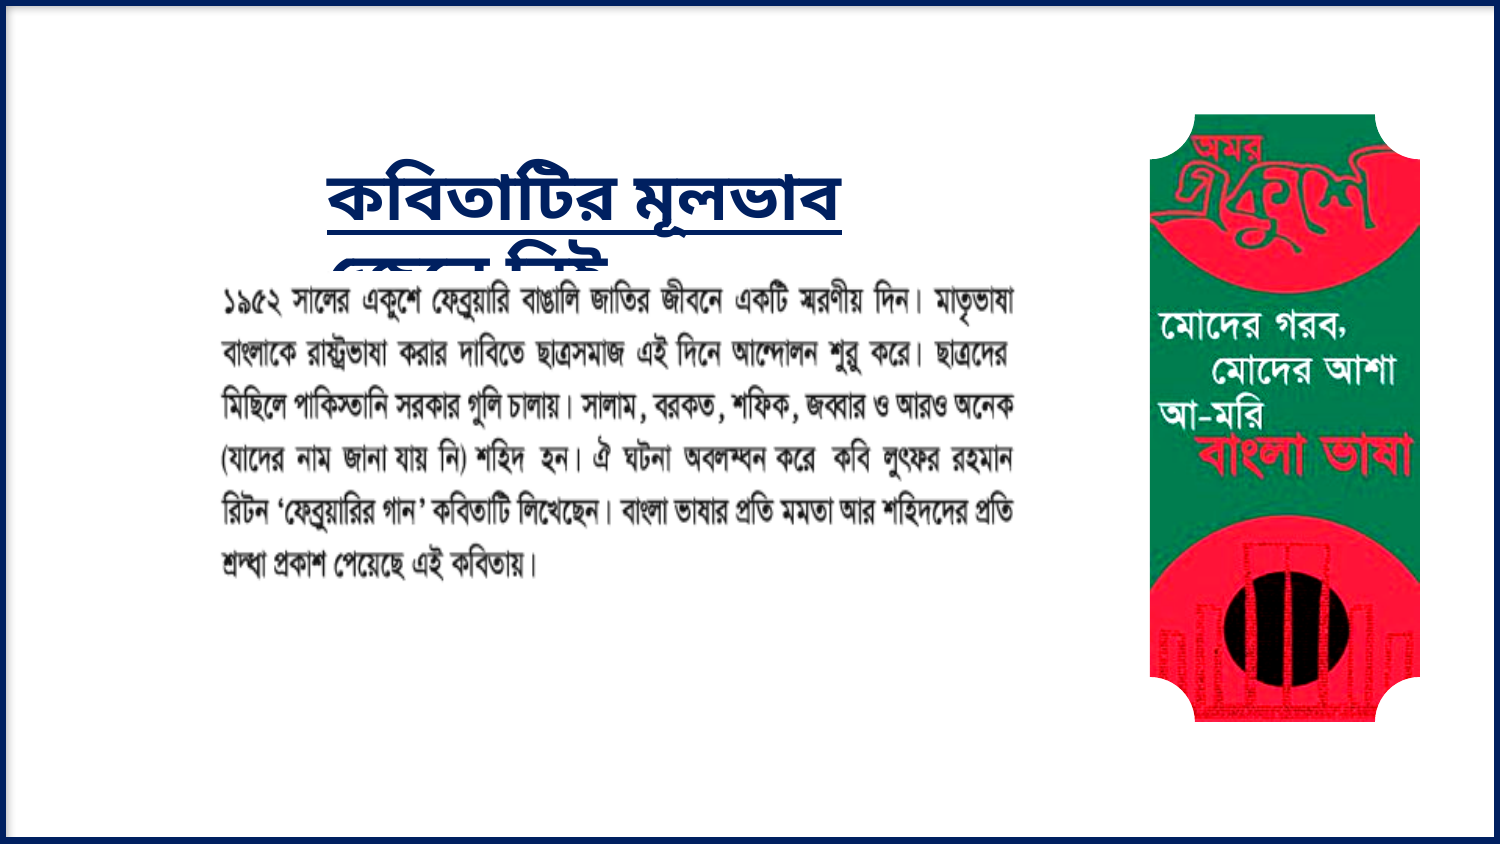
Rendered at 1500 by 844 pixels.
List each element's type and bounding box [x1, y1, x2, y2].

picture [1149, 114, 1421, 723]
text_box [0, 0, 1500, 844]
picture [212, 271, 1027, 594]
